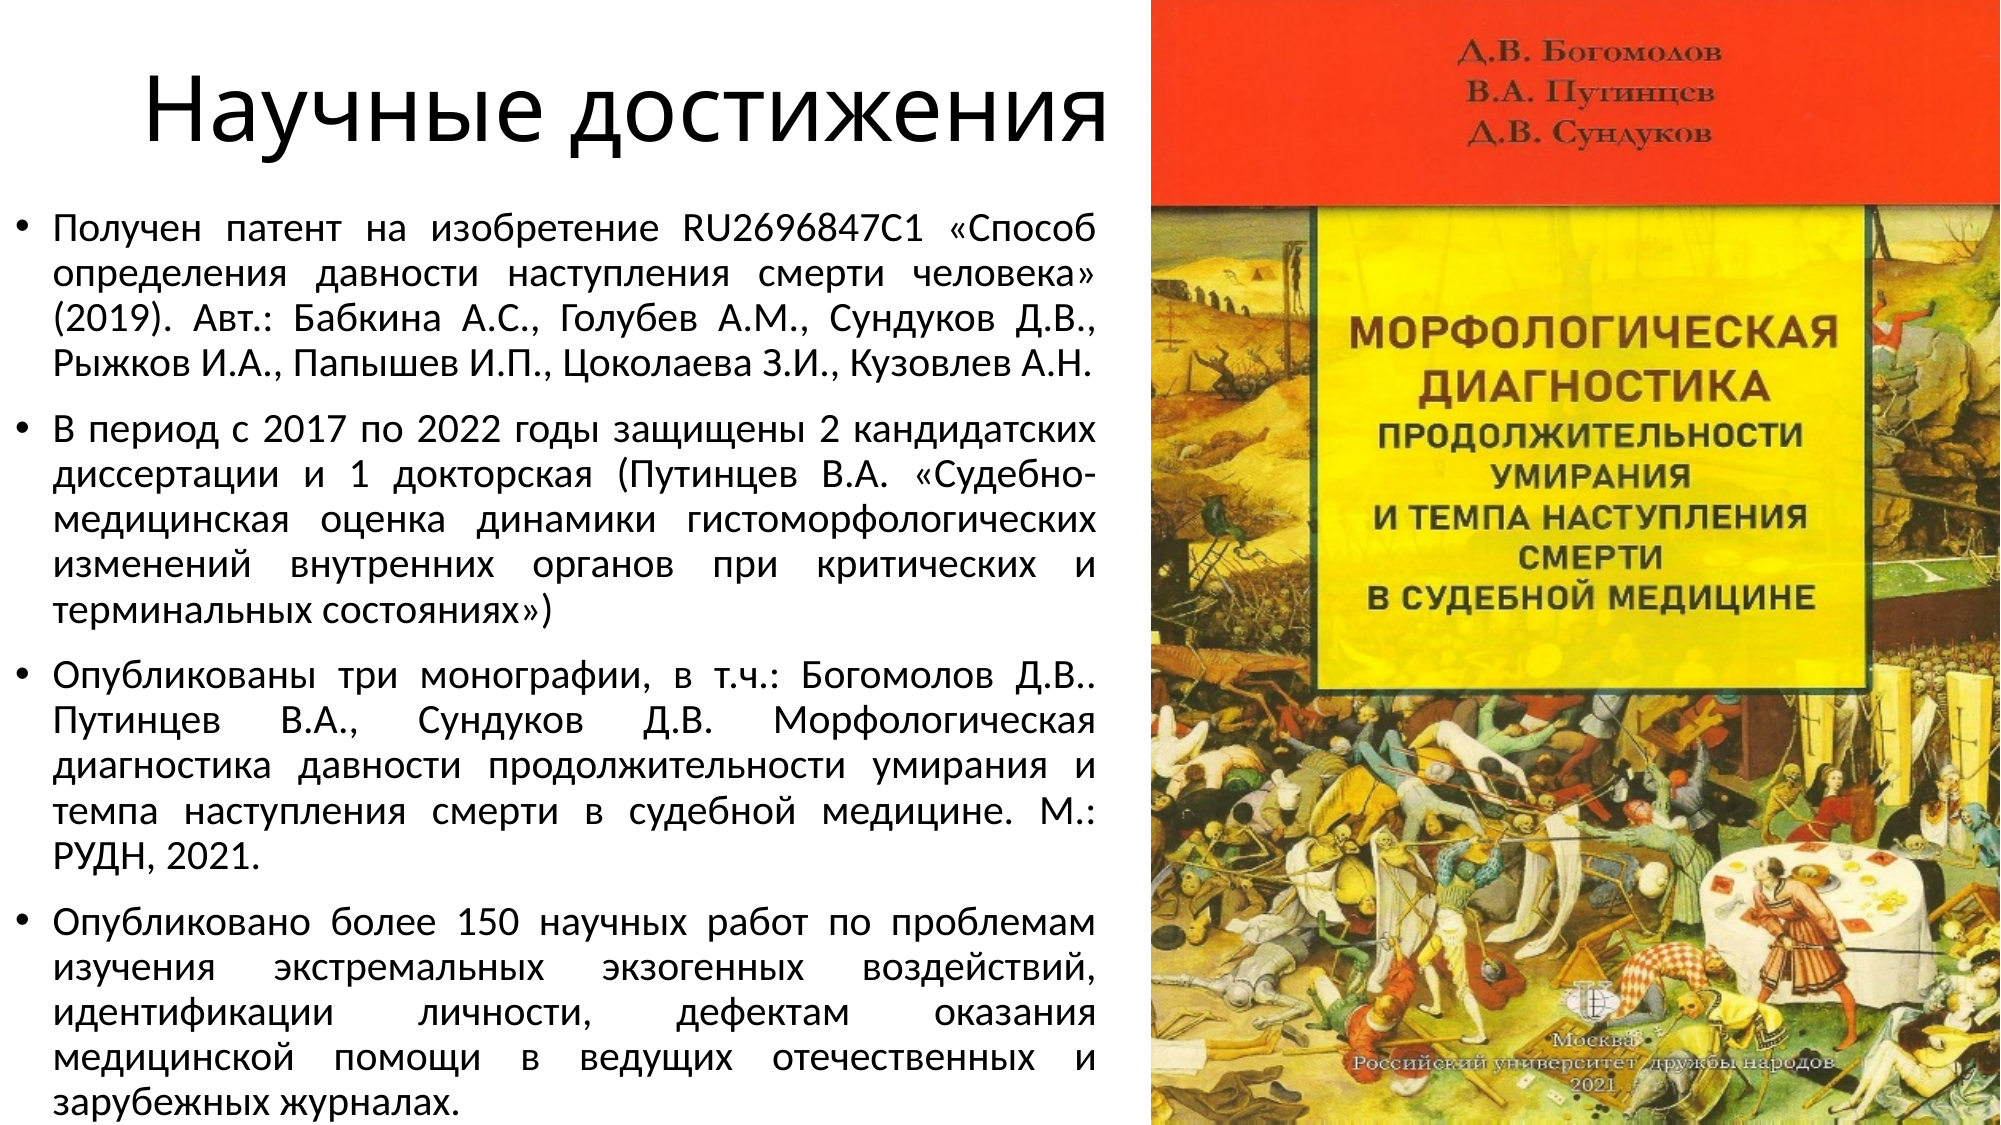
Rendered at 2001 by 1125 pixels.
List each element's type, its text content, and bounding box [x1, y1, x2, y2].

list Получен патент на изобретение RU2696847C1 «Способ определения давности наступления смерти человека» (2019). Авт.: Бабкина А.С., Голубев А.М., Сундуков Д.В., Рыжков И.А., Папышев И.П., Цоколаева З.И., Кузовлев А.Н. В период с 2017 по 2022 годы защищены 2 кандидатских диссертации и 1 докторская (Путинцев В.А. «Судебно-медицинская оценка динамики гистоморфологических изменений внутренних органов при критических и терминальных состояниях») Опубликованы три монографии, в т.ч.: Богомолов Д.В.. Путинцев В.А., Сундуков Д.В. Морфологическая диагностика давности продолжительности умирания и темпа наступления смерти в судебной медицине. М.: РУДН, 2021. Опубликовано более 150 научных работ по проблемам изучения экстремальных экзогенных воздействий, идентификации личности, дефектам оказания медицинской помощи в ведущих отечественных и зарубежных журналах. [0, 198, 1113, 1125]
title Научные достижения [126, 2, 1151, 221]
picture [1151, 0, 2000, 1125]
